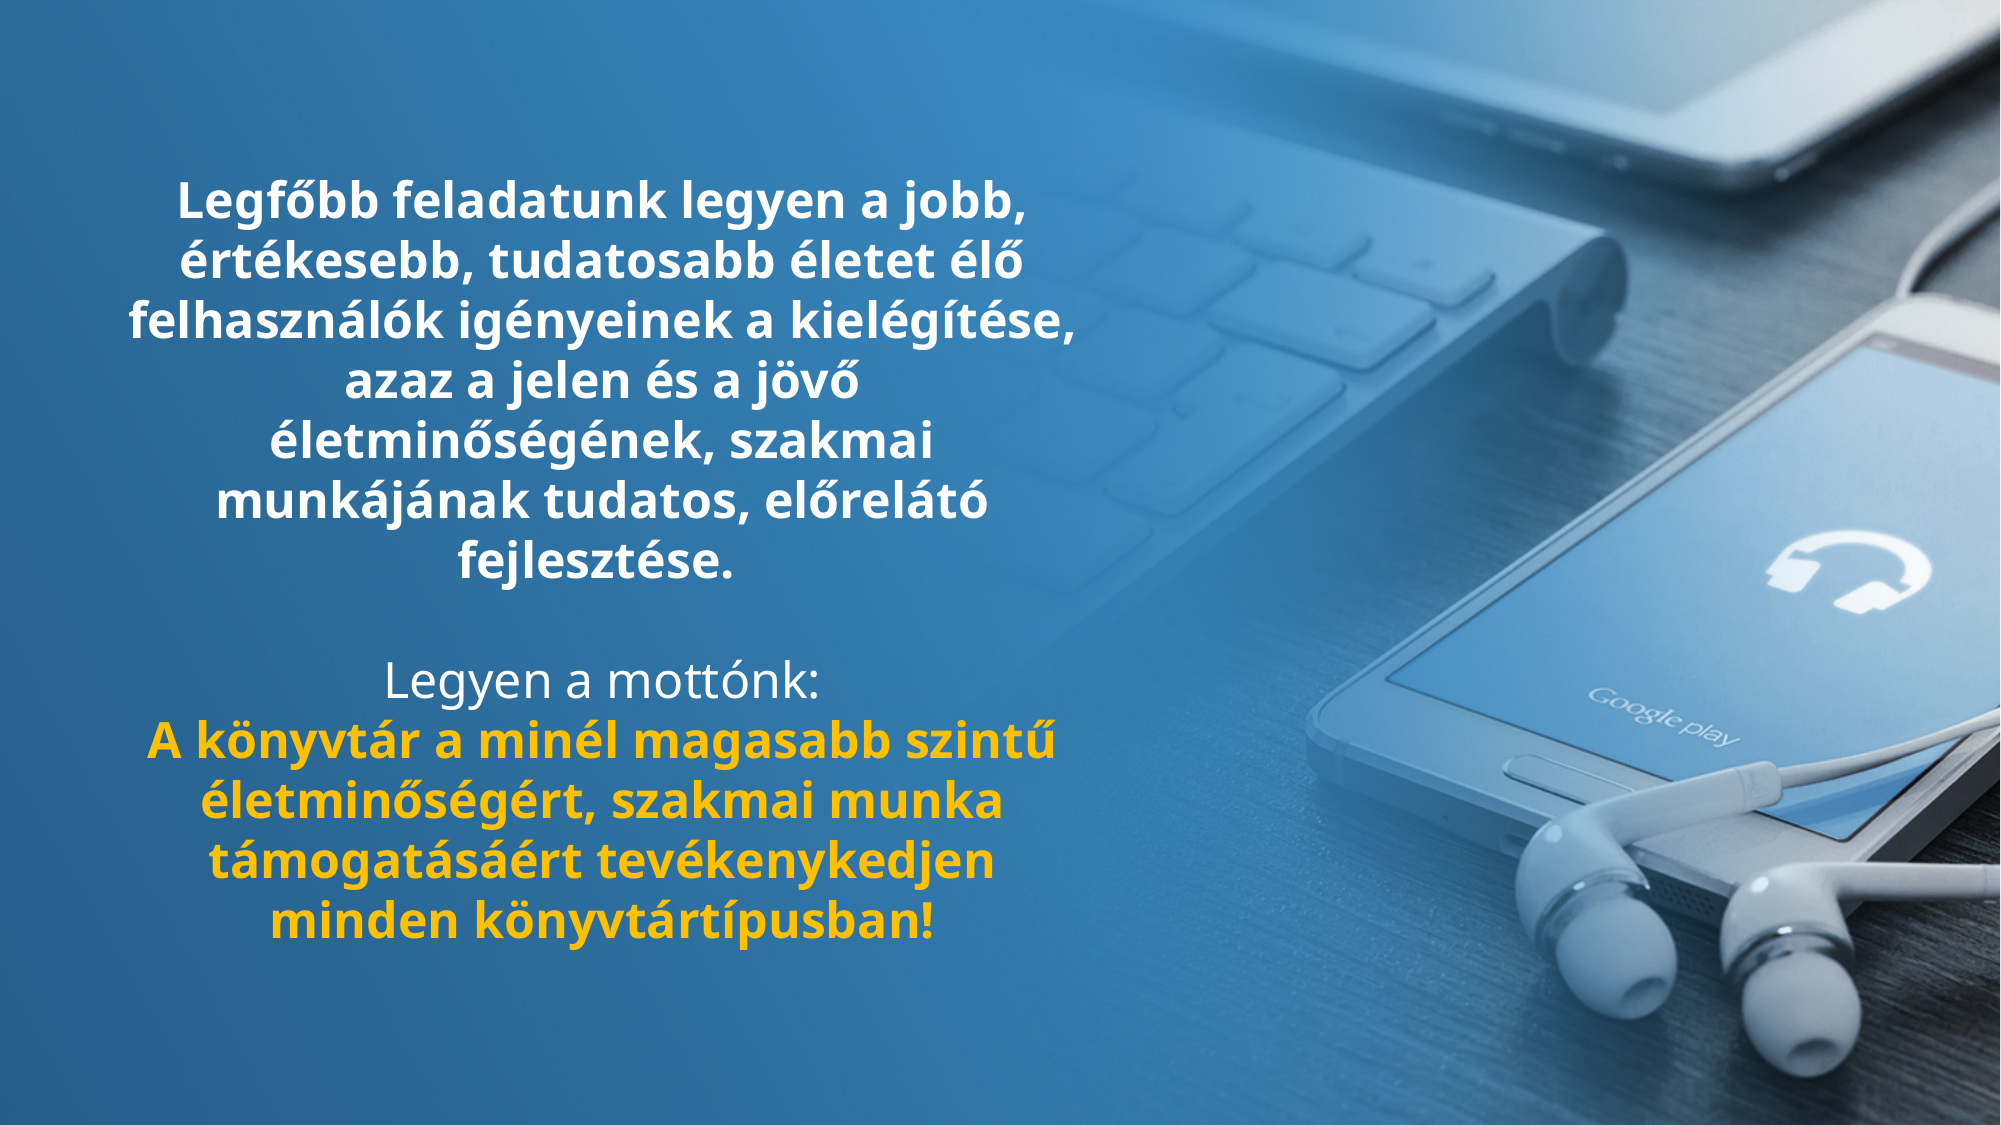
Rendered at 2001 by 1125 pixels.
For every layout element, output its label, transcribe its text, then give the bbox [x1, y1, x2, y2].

picture [0, 0, 2001, 1125]
text_box Legfőbb feladatunk legyen a jobb, értékesebb, tudatosabb életet élő felhasználók igényeinek a kielégítése, azaz a jelen és a jövő életminőségének, szakmai munkájának tudatos, előrelátó fejlesztése. Legyen a mottónk: A könyvtár a minél magasabb szintű életminőségért, szakmai munka támogatásáért tevékenykedjen minden könyvtártípusban! [102, 161, 1103, 956]
